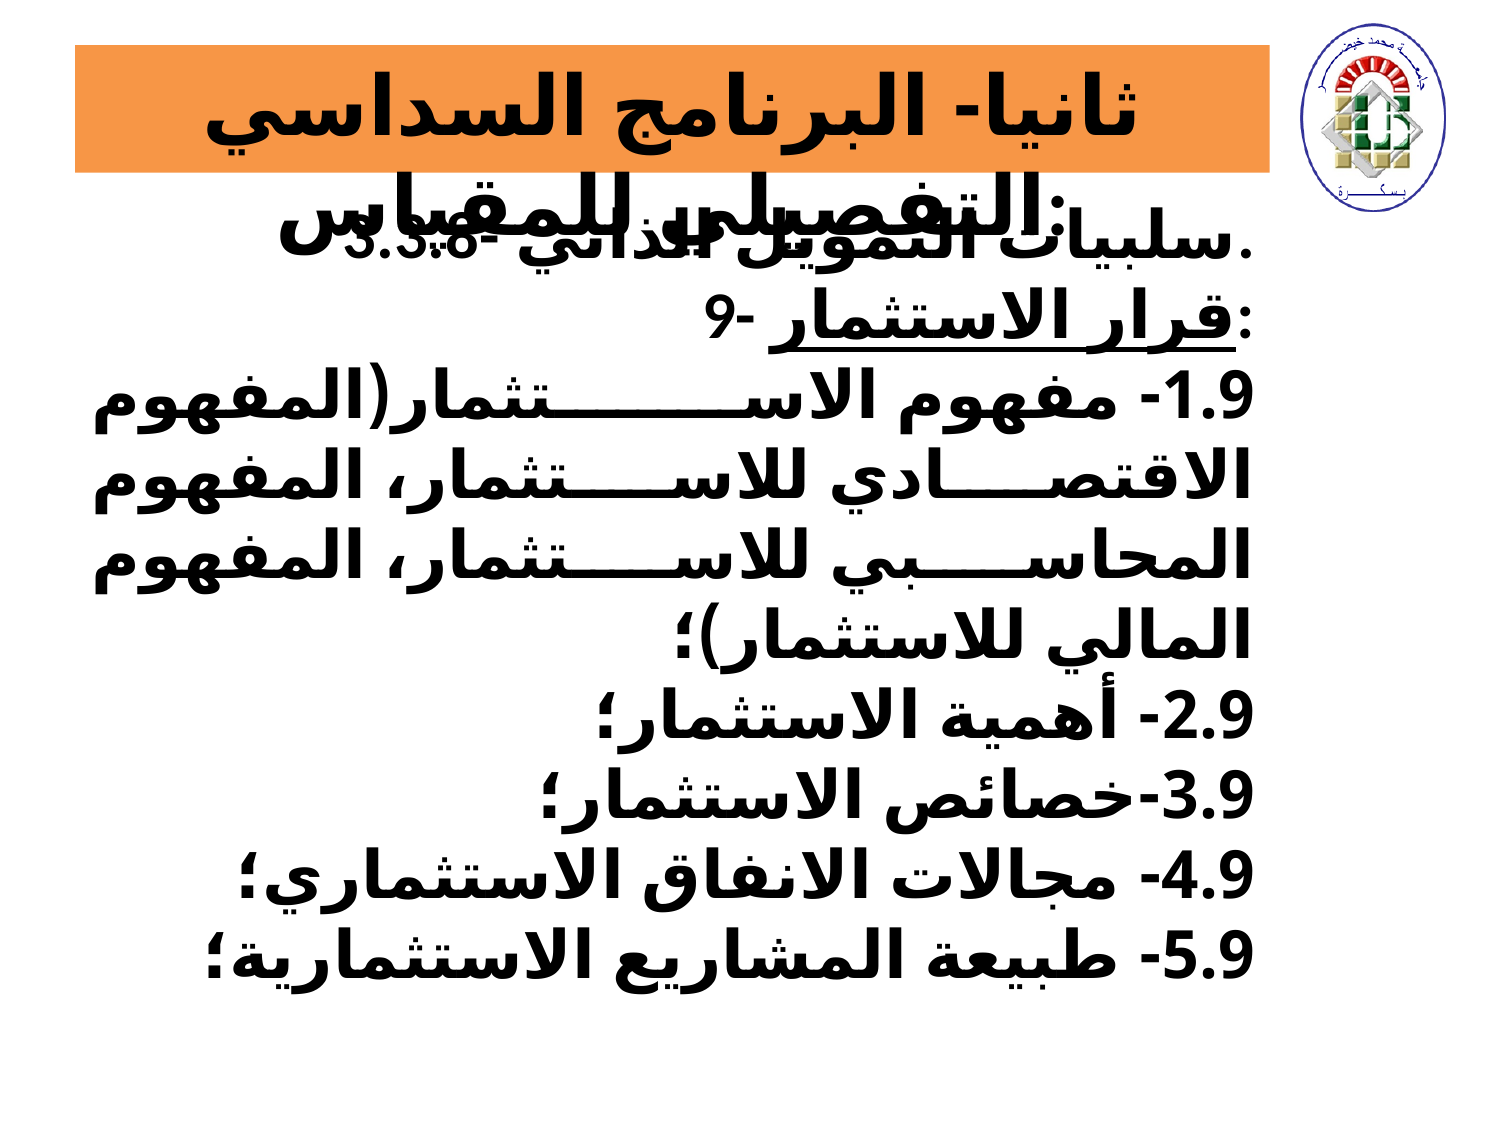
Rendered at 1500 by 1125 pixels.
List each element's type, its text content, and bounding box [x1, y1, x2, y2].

text_box 3.3.8- سلبيات التمويل الذاتي. 9- قرار الاستثمار: 1.9- مفهوم الاستثمار(المفهوم الاقتصادي للاستثمار، المفهوم المحاسبي للاستثمار، المفهوم المالي للاستثمار)؛ 2.9- أهمية الاستثمار؛ 3.9-خصائص الاستثمار؛ 4.9- مجالات الانفاق الاستثماري؛ 5.9- طبيعة المشاريع الاستثمارية؛ [76, 184, 1270, 999]
text_box ثانيا- البرنامج السداسي التفصيلي للمقياس: [75, 45, 1270, 173]
picture [1300, 23, 1446, 213]
